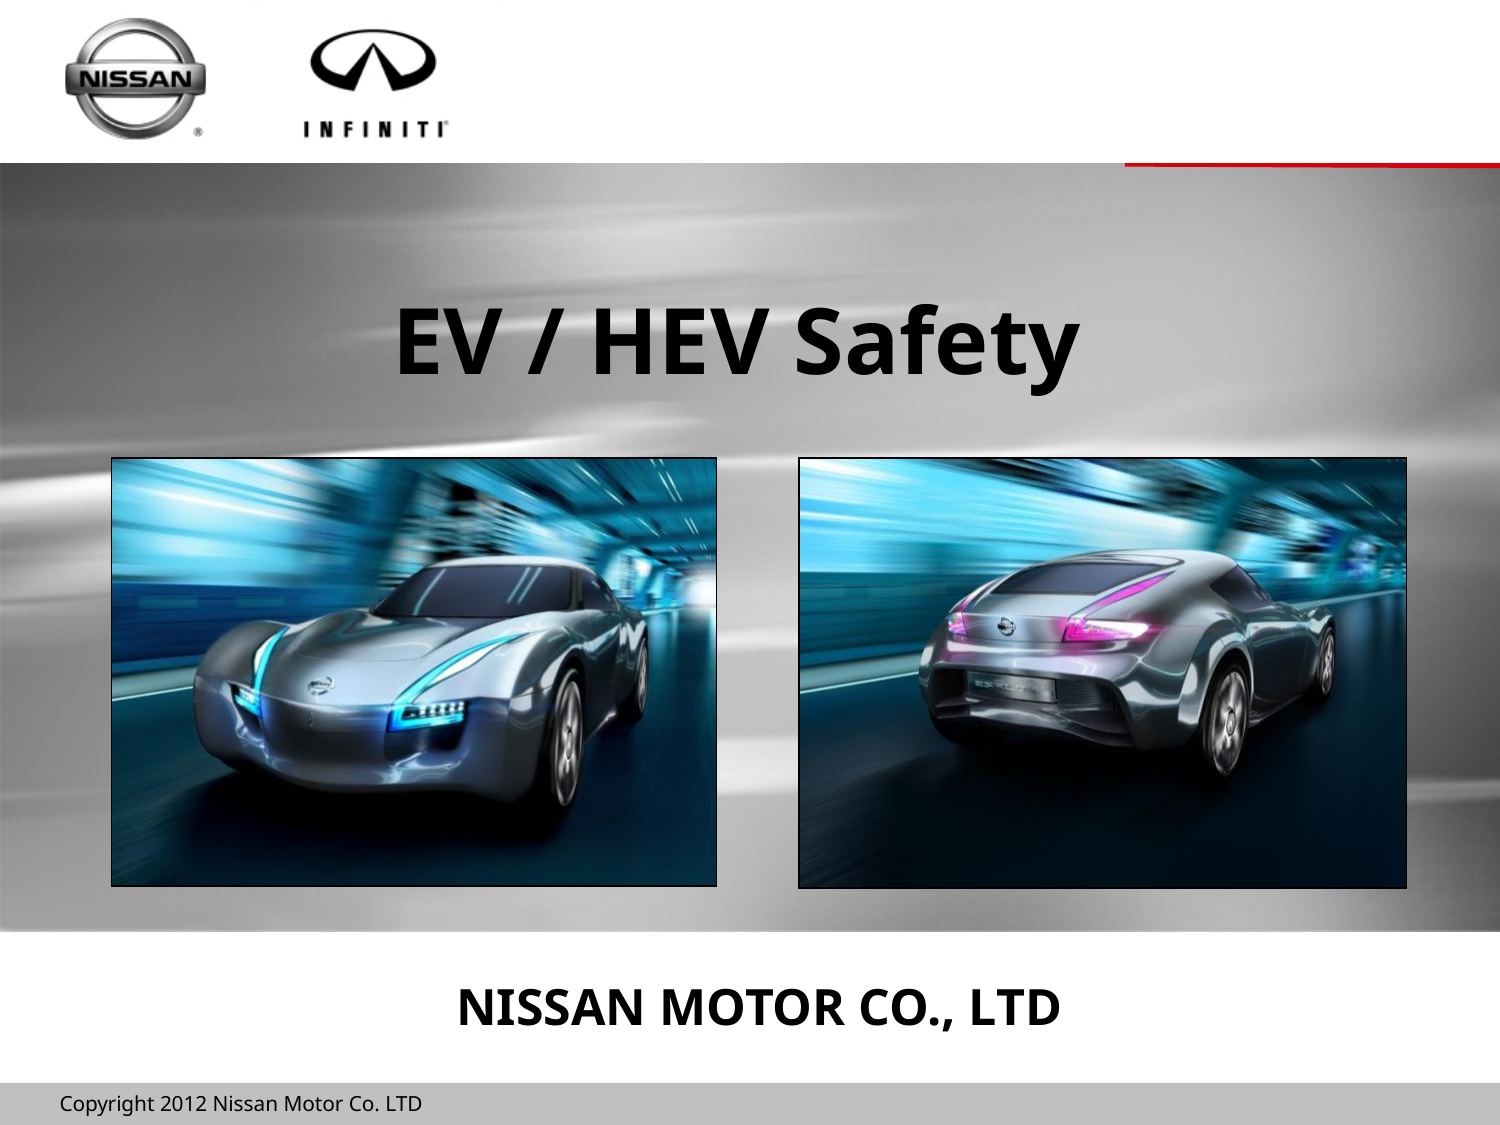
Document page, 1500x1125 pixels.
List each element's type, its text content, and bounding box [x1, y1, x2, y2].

picture [0, 0, 1500, 933]
text_box NISSAN MOTOR CO., LTD [441, 968, 1078, 1043]
